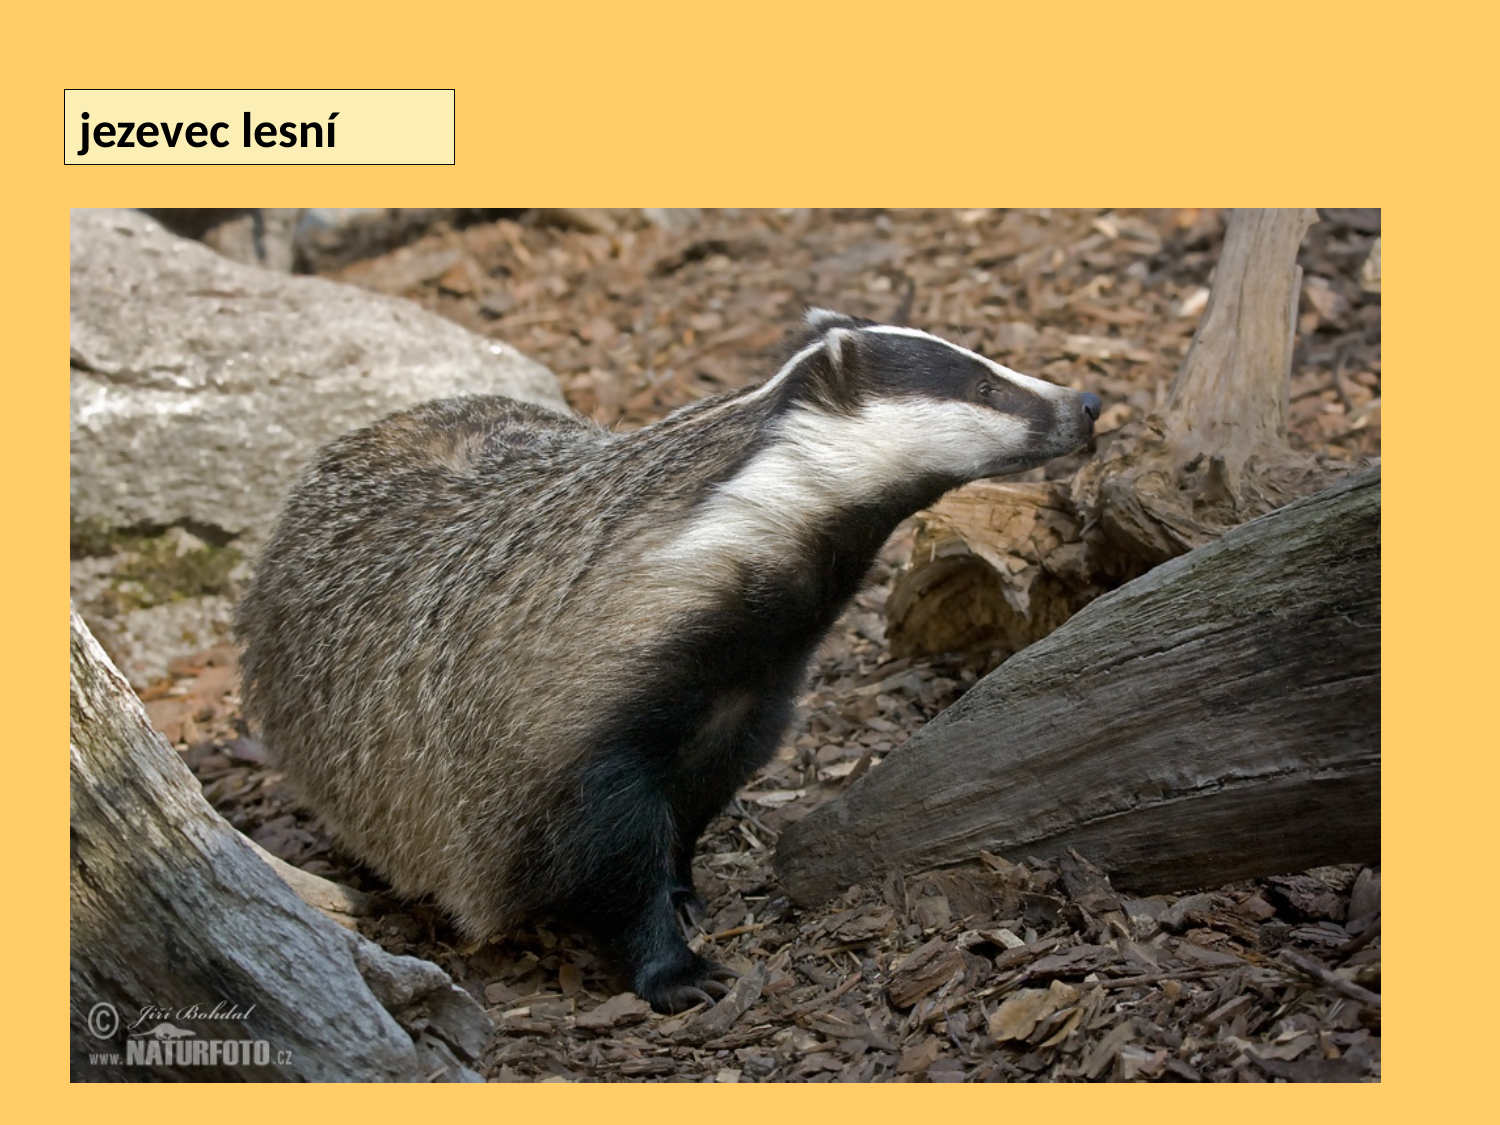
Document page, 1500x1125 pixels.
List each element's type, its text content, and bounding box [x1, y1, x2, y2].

text_box jezevec lesní [64, 89, 455, 165]
picture [70, 207, 1382, 1083]
